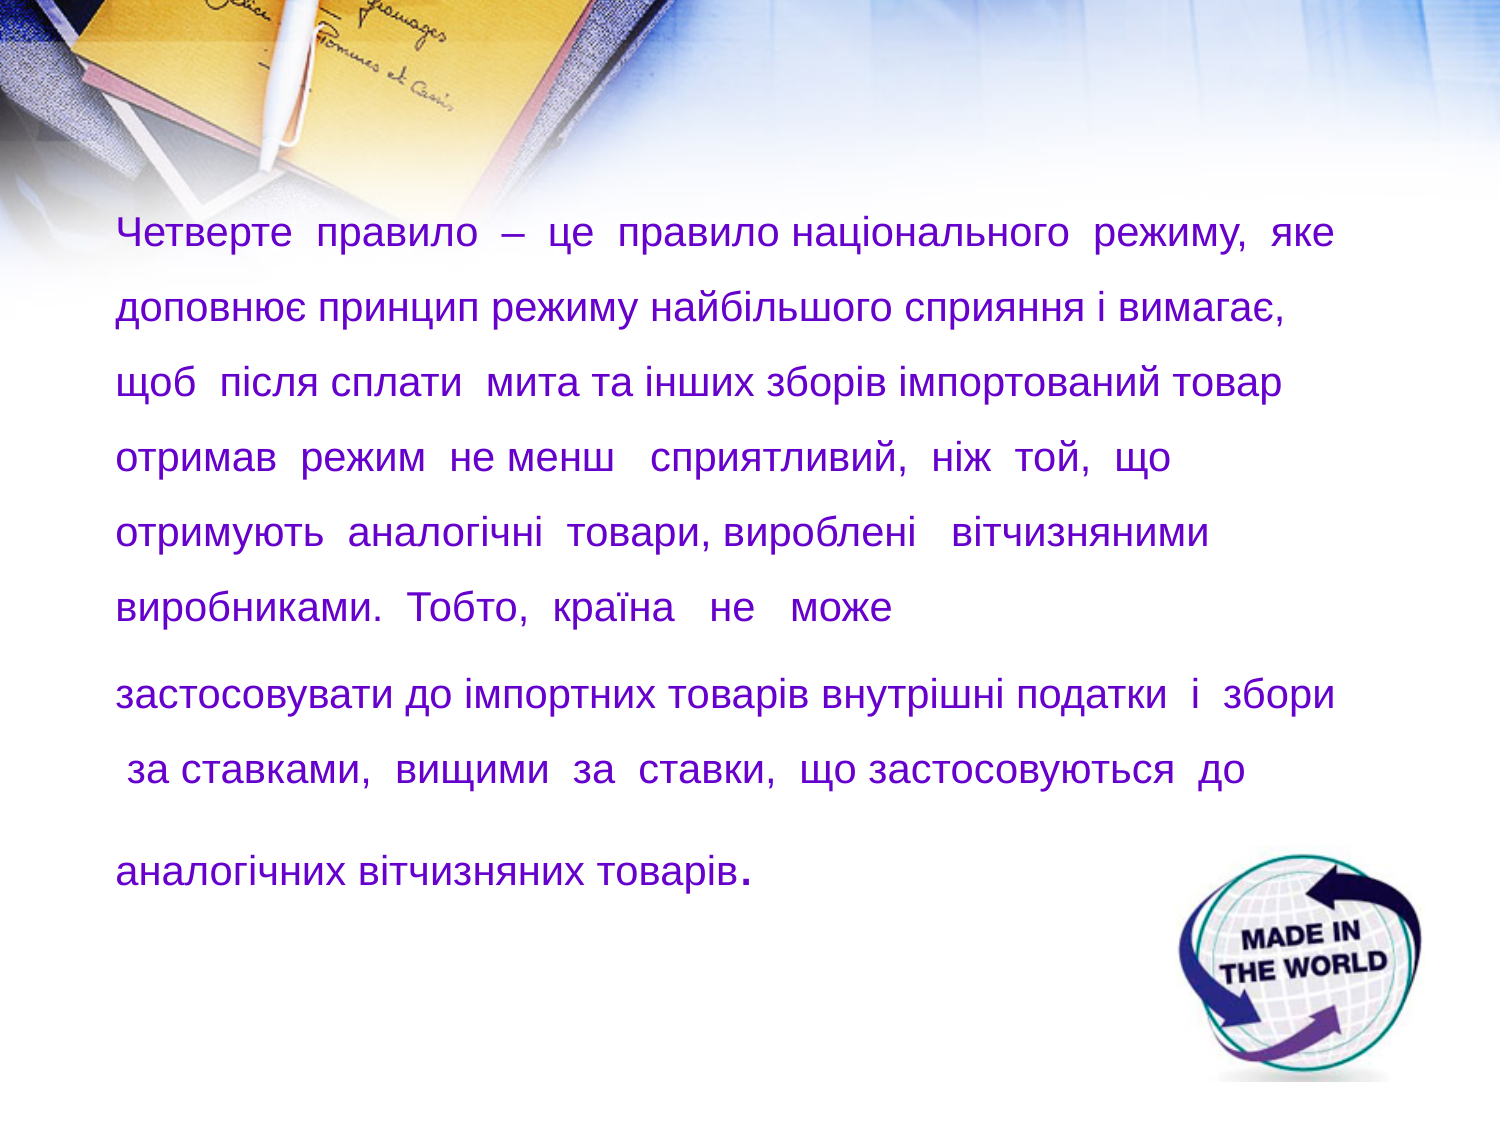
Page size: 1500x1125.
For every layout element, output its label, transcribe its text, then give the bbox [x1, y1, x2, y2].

list Четверте правило – це правило національного режиму, яке доповнює принцип режиму найбільшого сприяння і вимагає, щоб після сплати мита та інших зборів імпортований товар отримав режим не менш сприятливий, ніж той, що отримують аналогічні товари, вироблені вітчизняними виробниками. Тобто, країна не може застосовувати до імпортних товарів внутрішні податки і збори за ставками, вищими за ставки, що застосовуються до аналогічних вітчизняних товарів. [100, 172, 1355, 905]
picture [0, 0, 1500, 1125]
